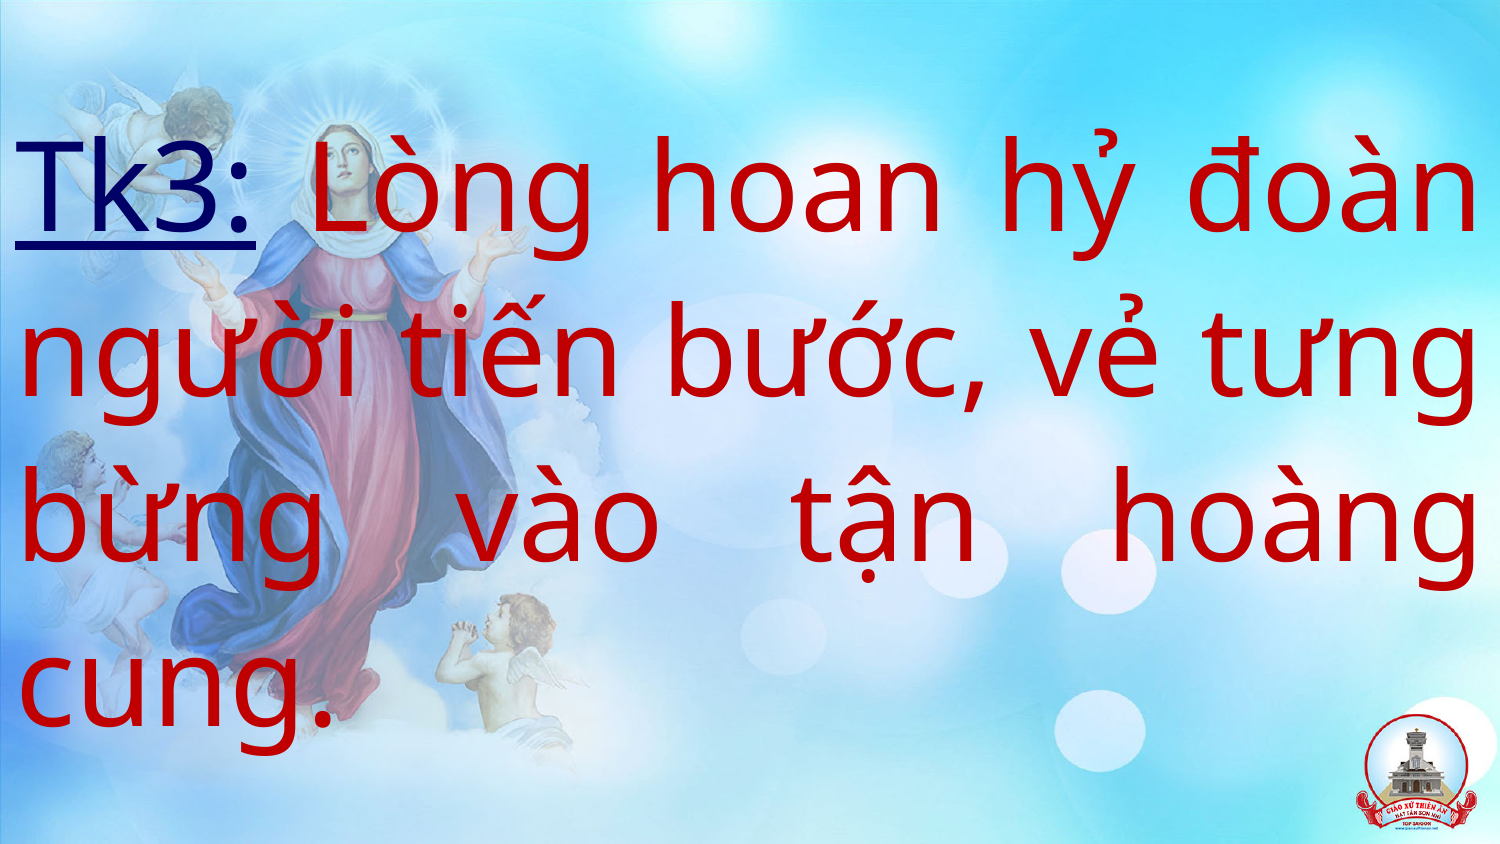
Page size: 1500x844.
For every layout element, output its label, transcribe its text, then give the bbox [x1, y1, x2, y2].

title Tk3: Lòng hoan hỷ đoàn người tiến bước, vẻ tưng bừng vào tận hoàng cung. [0, 0, 1500, 844]
